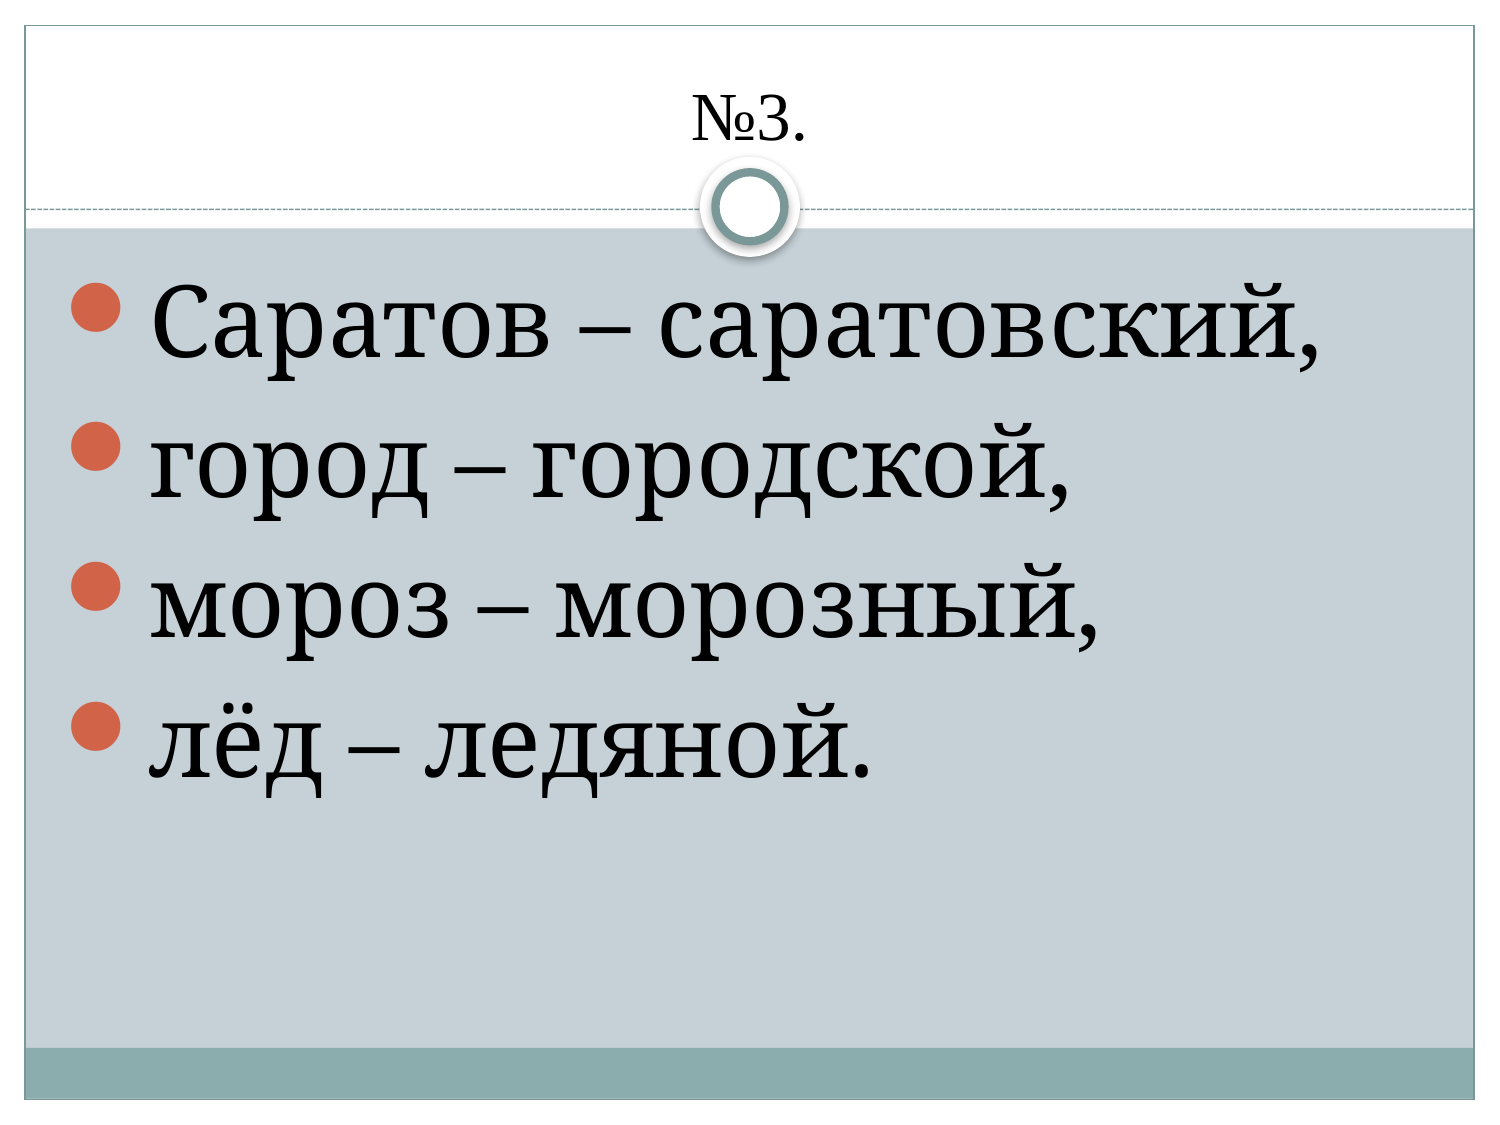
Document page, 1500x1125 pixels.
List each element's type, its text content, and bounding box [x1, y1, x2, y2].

title №3. [49, 37, 1450, 162]
list Саратов – саратовский, город – городской, мороз – морозный, лёд – ледяной. [49, 250, 1445, 1001]
